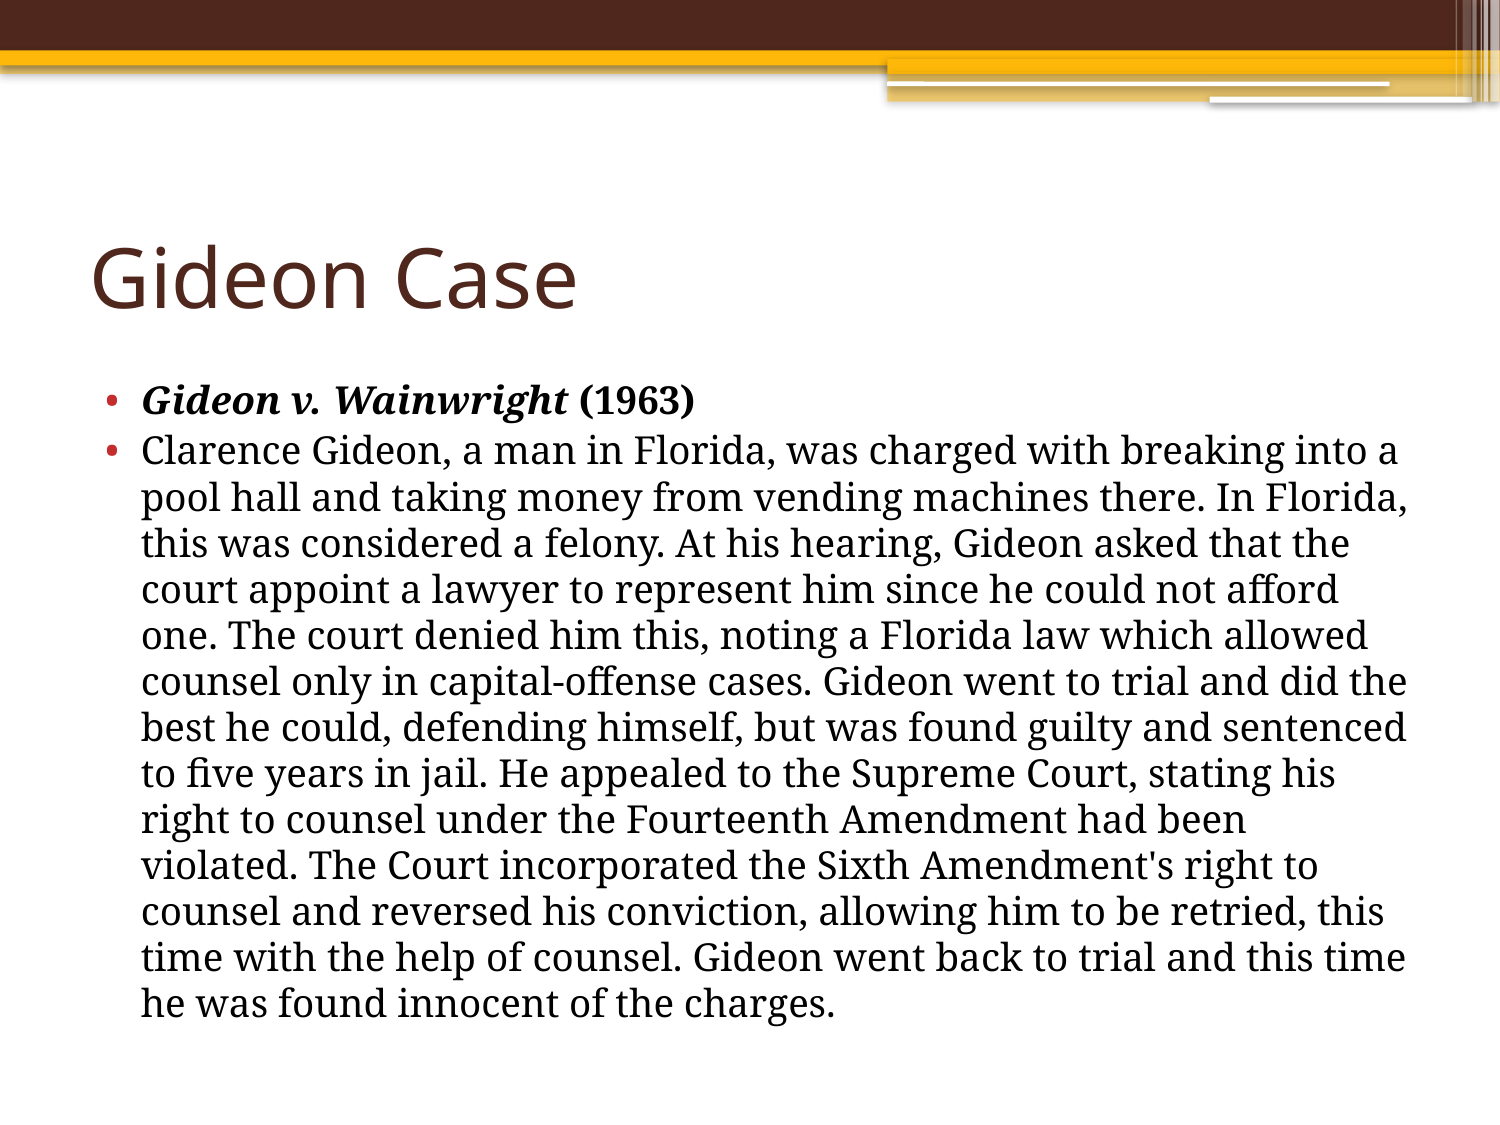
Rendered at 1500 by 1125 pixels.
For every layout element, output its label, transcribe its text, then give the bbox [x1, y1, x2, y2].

list Gideon v. Wainwright (1963) Clarence Gideon, a man in Florida, was charged with breaking into a pool hall and taking money from vending machines there. In Florida, this was considered a felony. At his hearing, Gideon asked that the court appoint a lawyer to represent him since he could not afford one. The court denied him this, noting a Florida law which allowed counsel only in capital-offense cases. Gideon went to trial and did the best he could, defending himself, but was found guilty and sentenced to five years in jail. He appealed to the Supreme Court, stating his right to counsel under the Fourteenth Amendment had been violated. The Court incorporated the Sixth Amendment's right to counsel and reversed his conviction, allowing him to be retried, this time with the help of counsel. Gideon went back to trial and this time he was found innocent of the charges. [75, 368, 1425, 1079]
title Gideon Case [75, 187, 1425, 363]
